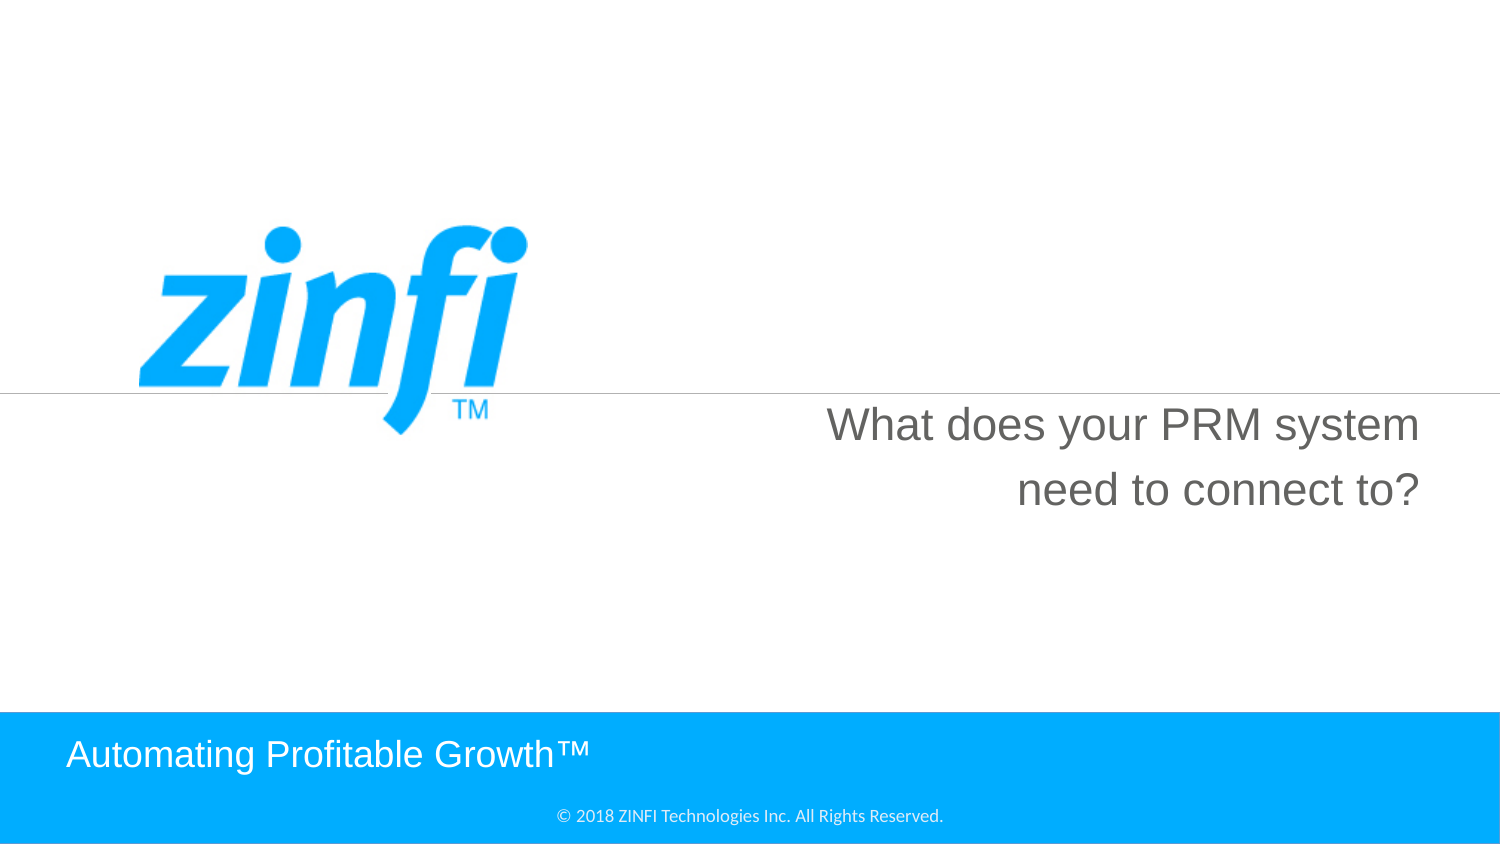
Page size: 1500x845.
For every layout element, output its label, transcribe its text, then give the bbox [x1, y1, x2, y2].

title Automating Profitable Growth™ [51, 727, 756, 793]
picture [139, 218, 528, 441]
list What does your PRM system need to connect to? [527, 393, 1435, 541]
